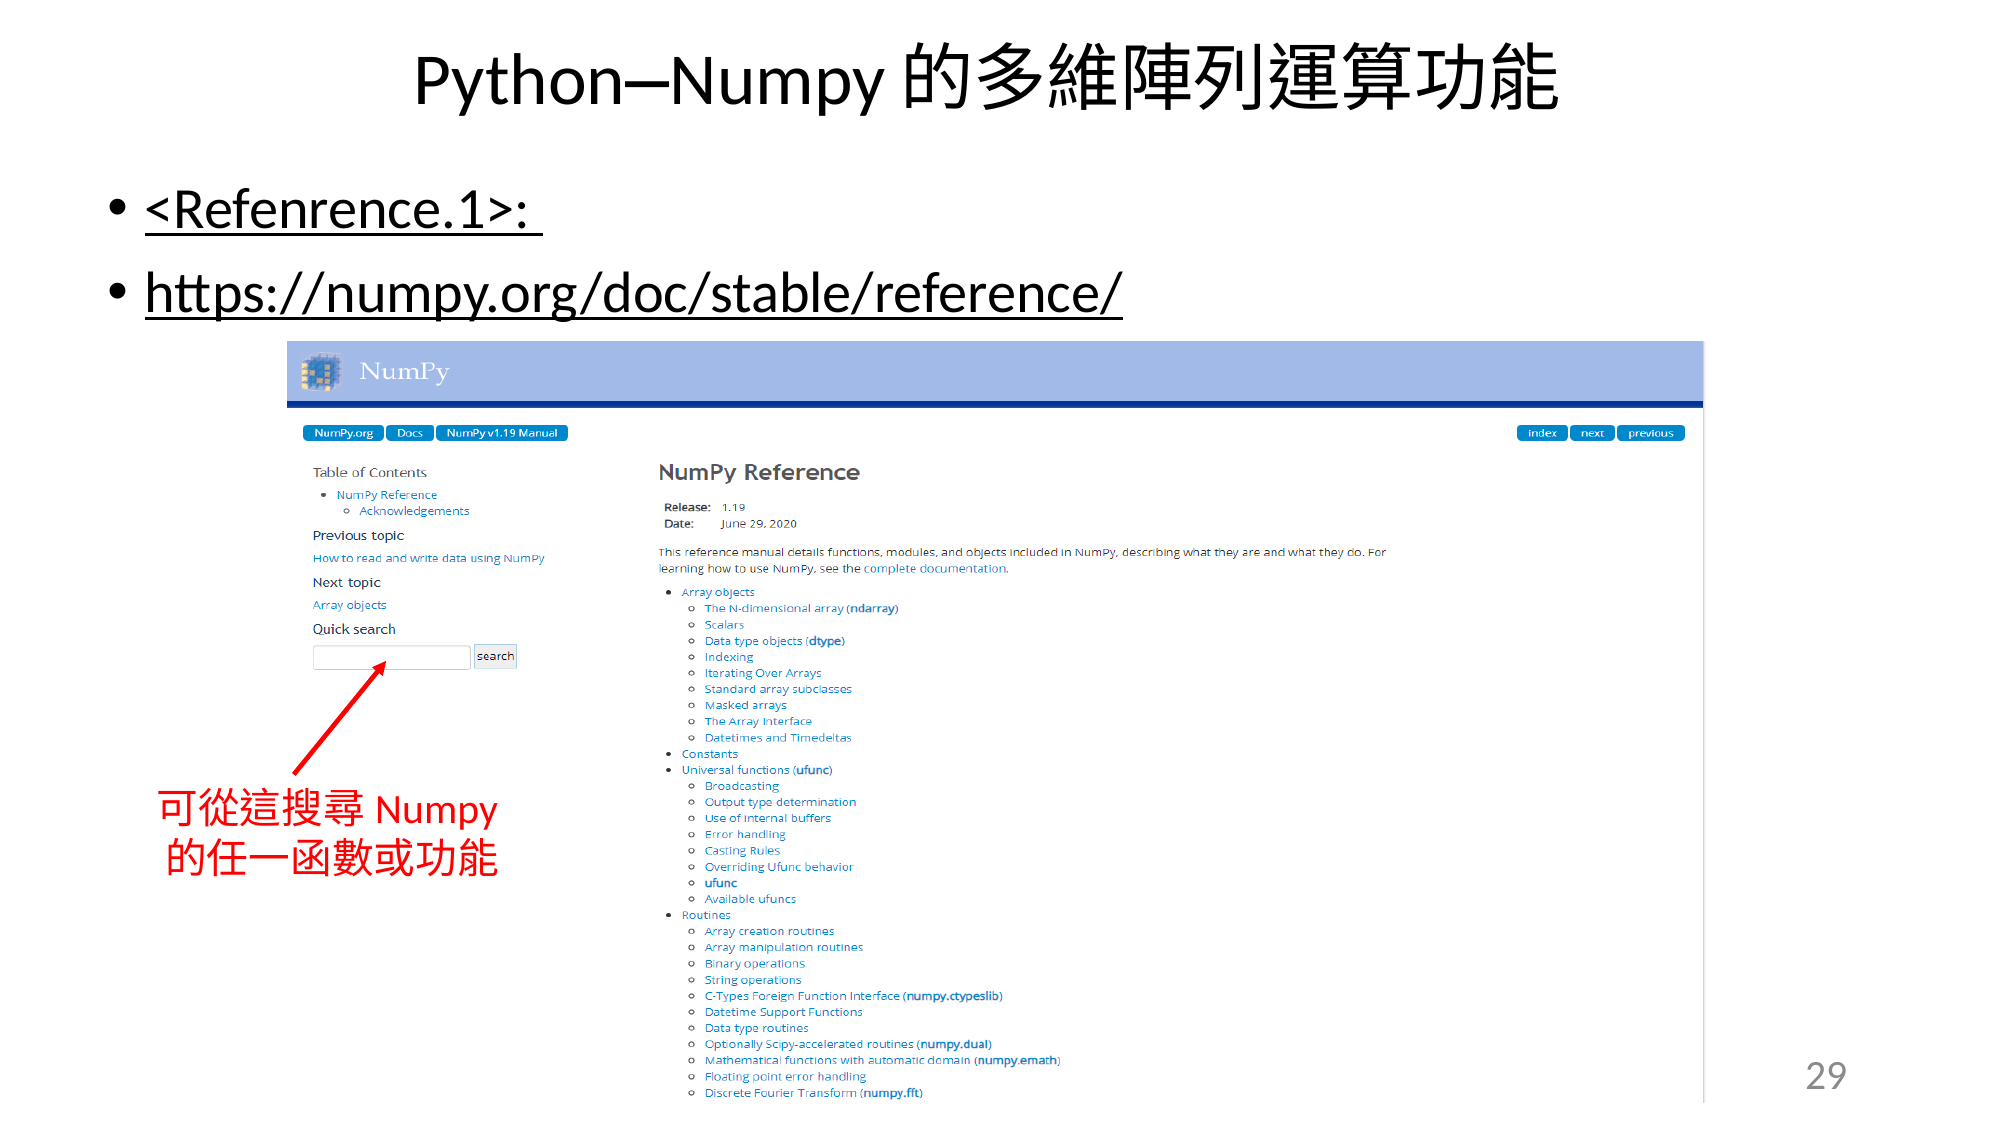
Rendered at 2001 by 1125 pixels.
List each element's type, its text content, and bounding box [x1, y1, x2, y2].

text_box Python—Numpy的多維陣列運算功能 [237, 33, 1738, 129]
slide_number 29 [1713, 1042, 1863, 1103]
list <Refenrence.1>: https://numpy.org/doc/stable/reference/ [92, 171, 1926, 1103]
text_box 可從這搜尋Numpy的任一函數或功能 [137, 774, 287, 890]
picture [287, 341, 1713, 1103]
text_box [293, 660, 387, 775]
